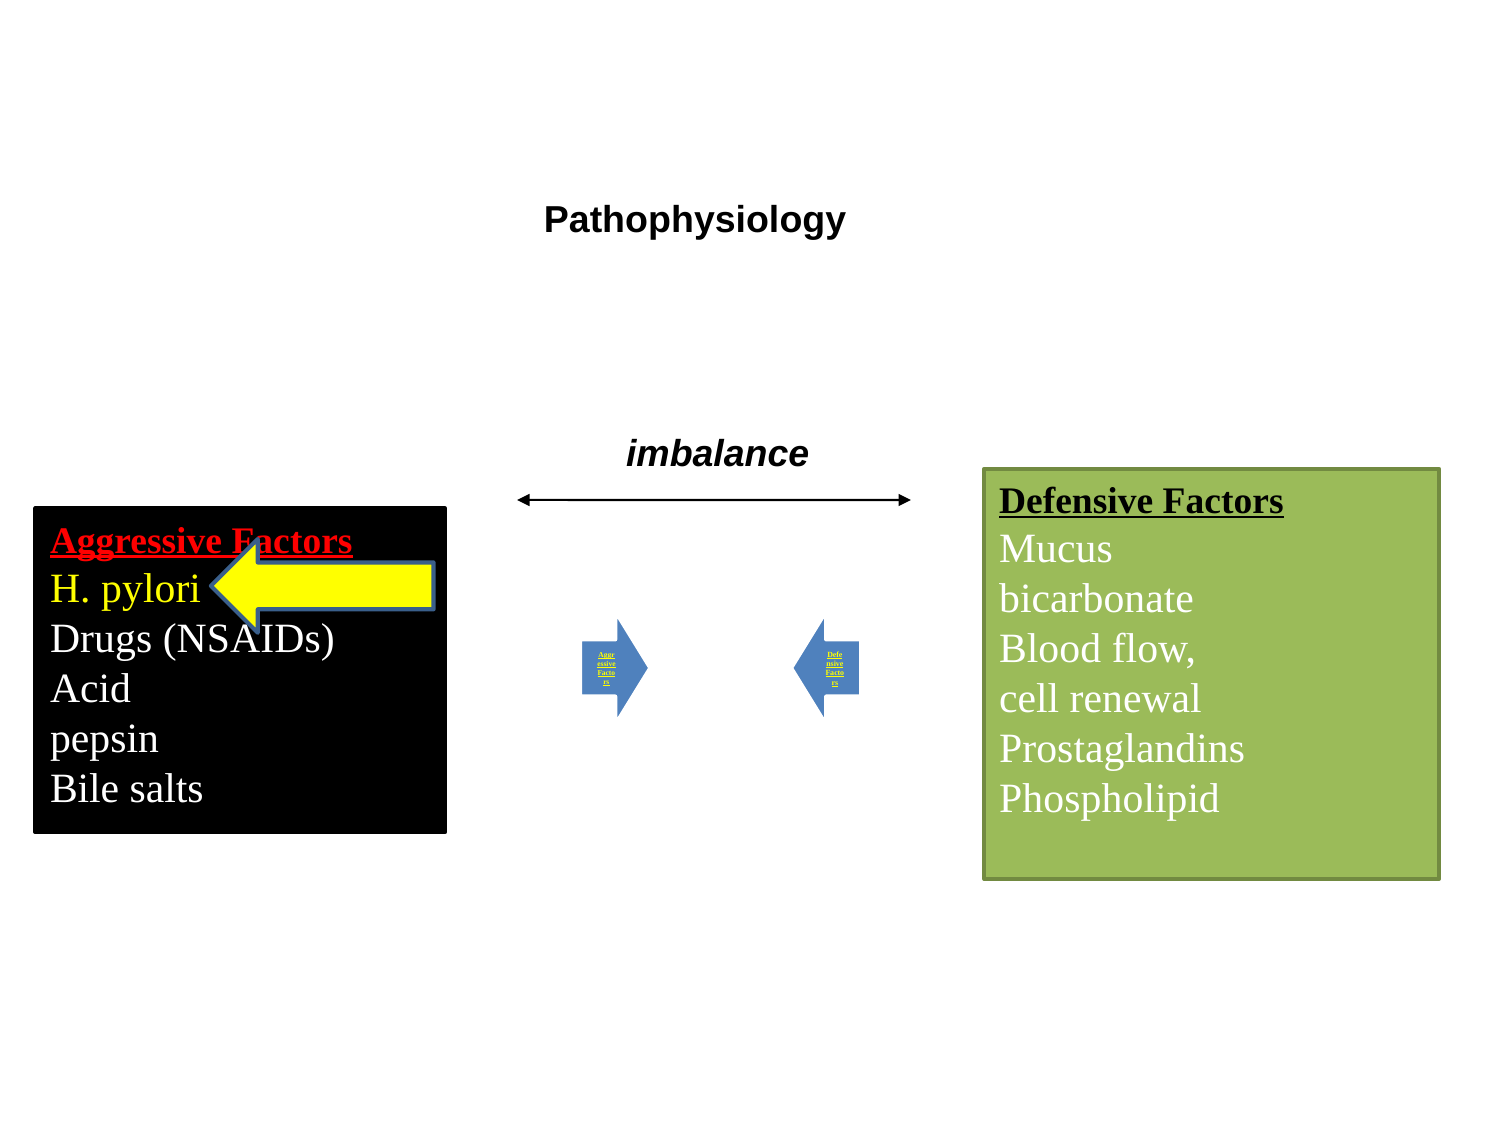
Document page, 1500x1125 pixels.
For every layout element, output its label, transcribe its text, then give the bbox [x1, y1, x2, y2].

text_box [237, 87, 1213, 275]
text_box [208, 537, 436, 635]
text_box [491, 527, 950, 809]
text_box Defensive Factors Mucus bicarbonate Blood flow, cell renewal Prostaglandins Phospholipid [982, 467, 1441, 881]
text_box Pathophysiology [529, 187, 862, 248]
text_box [517, 493, 911, 507]
text_box Aggressive Factors H. pylori Drugs (NSAIDs) Acid pepsin Bile salts [33, 506, 447, 834]
text_box imbalance [611, 421, 824, 482]
